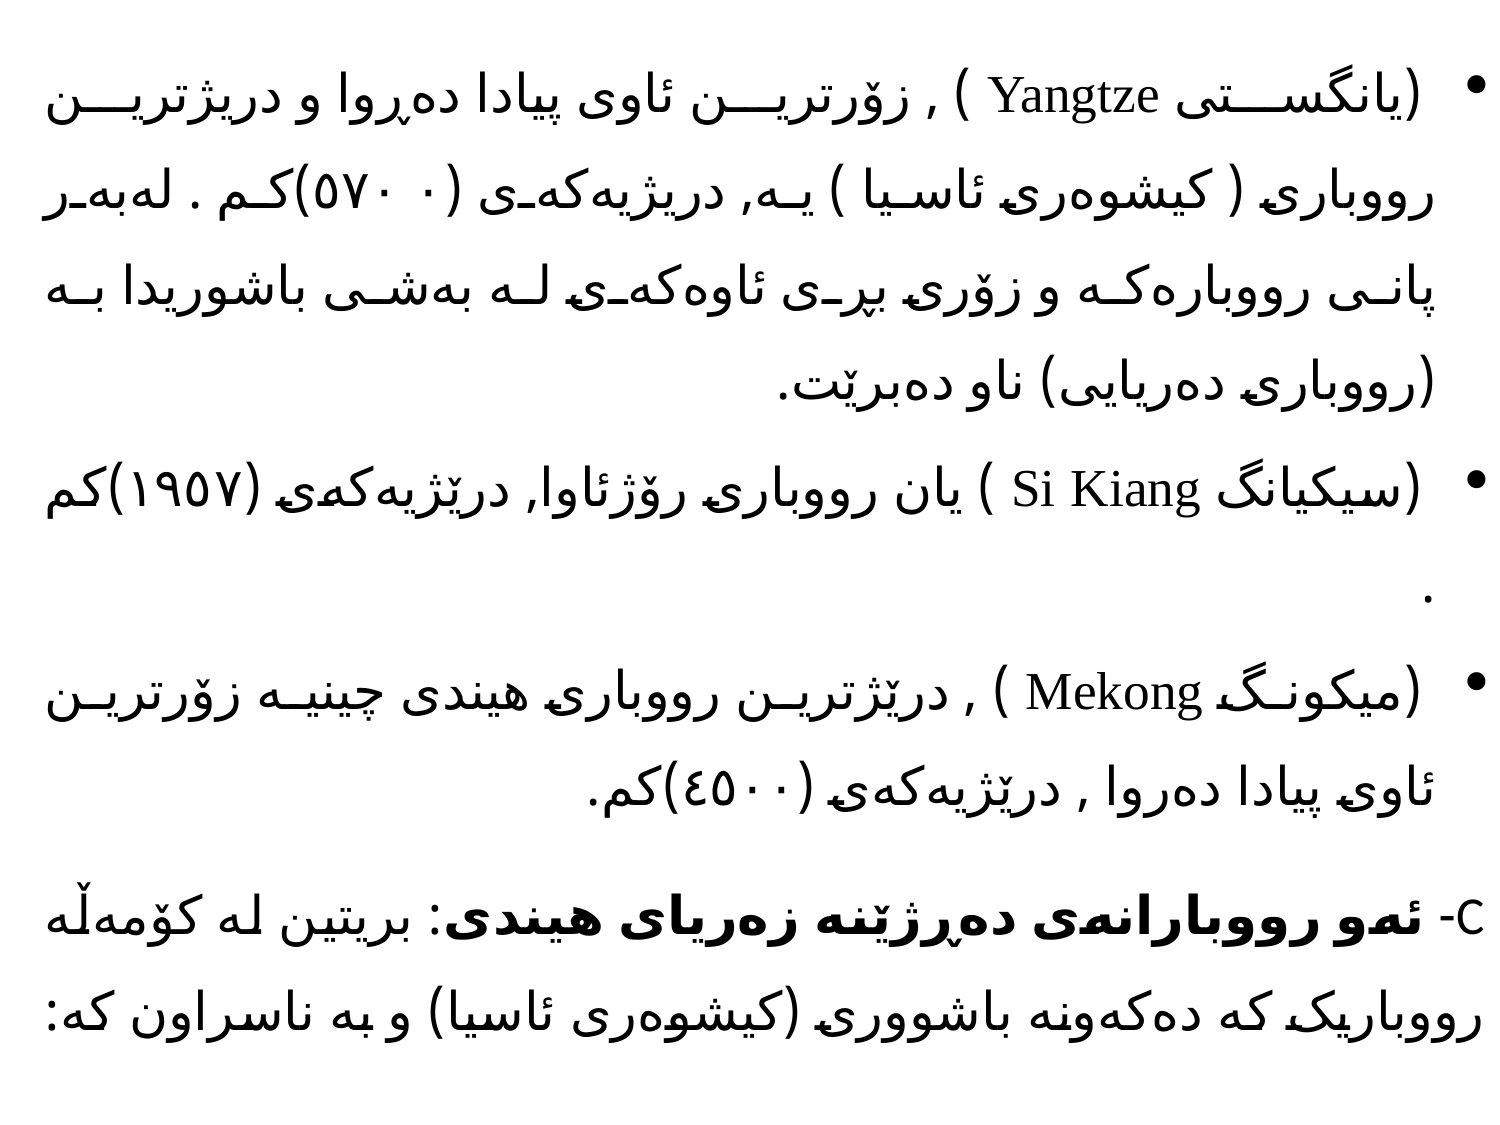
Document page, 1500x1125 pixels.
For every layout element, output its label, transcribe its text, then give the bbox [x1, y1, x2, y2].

subtitle (یانگستی Yangtze ) , زۆرترین ئاوی پیادا دەڕوا و دریژترین رووباری ( کیشوەری ئاسیا ) یە, دریژیەکەی (٥٧٠٠)کم . لەبەر پانی رووبارەکە و زۆری بڕی ئاوەکەی لە بەشی باشوریدا بە (رووباری دەریایی) ناو دەبرێت. (سیکیانگ Si Kiang ) یان رووباری رۆژئاوا, درێژیەکەی (١٩٥٧)کم . (میکونگ Mekong ) , درێژترین رووباری هیندی چینیە زۆرترین ئاوی پیادا دەروا , درێژیەکەی (٤٥٠٠)کم. C- ئەو رووبارانەی دەڕژێنە زەریای هیندی: بریتین لە کۆمەڵە رووباریک کە دەکەونە باشووری (کیشوەری ئاسیا) و بە ناسراون کە: [29, 19, 1500, 1106]
